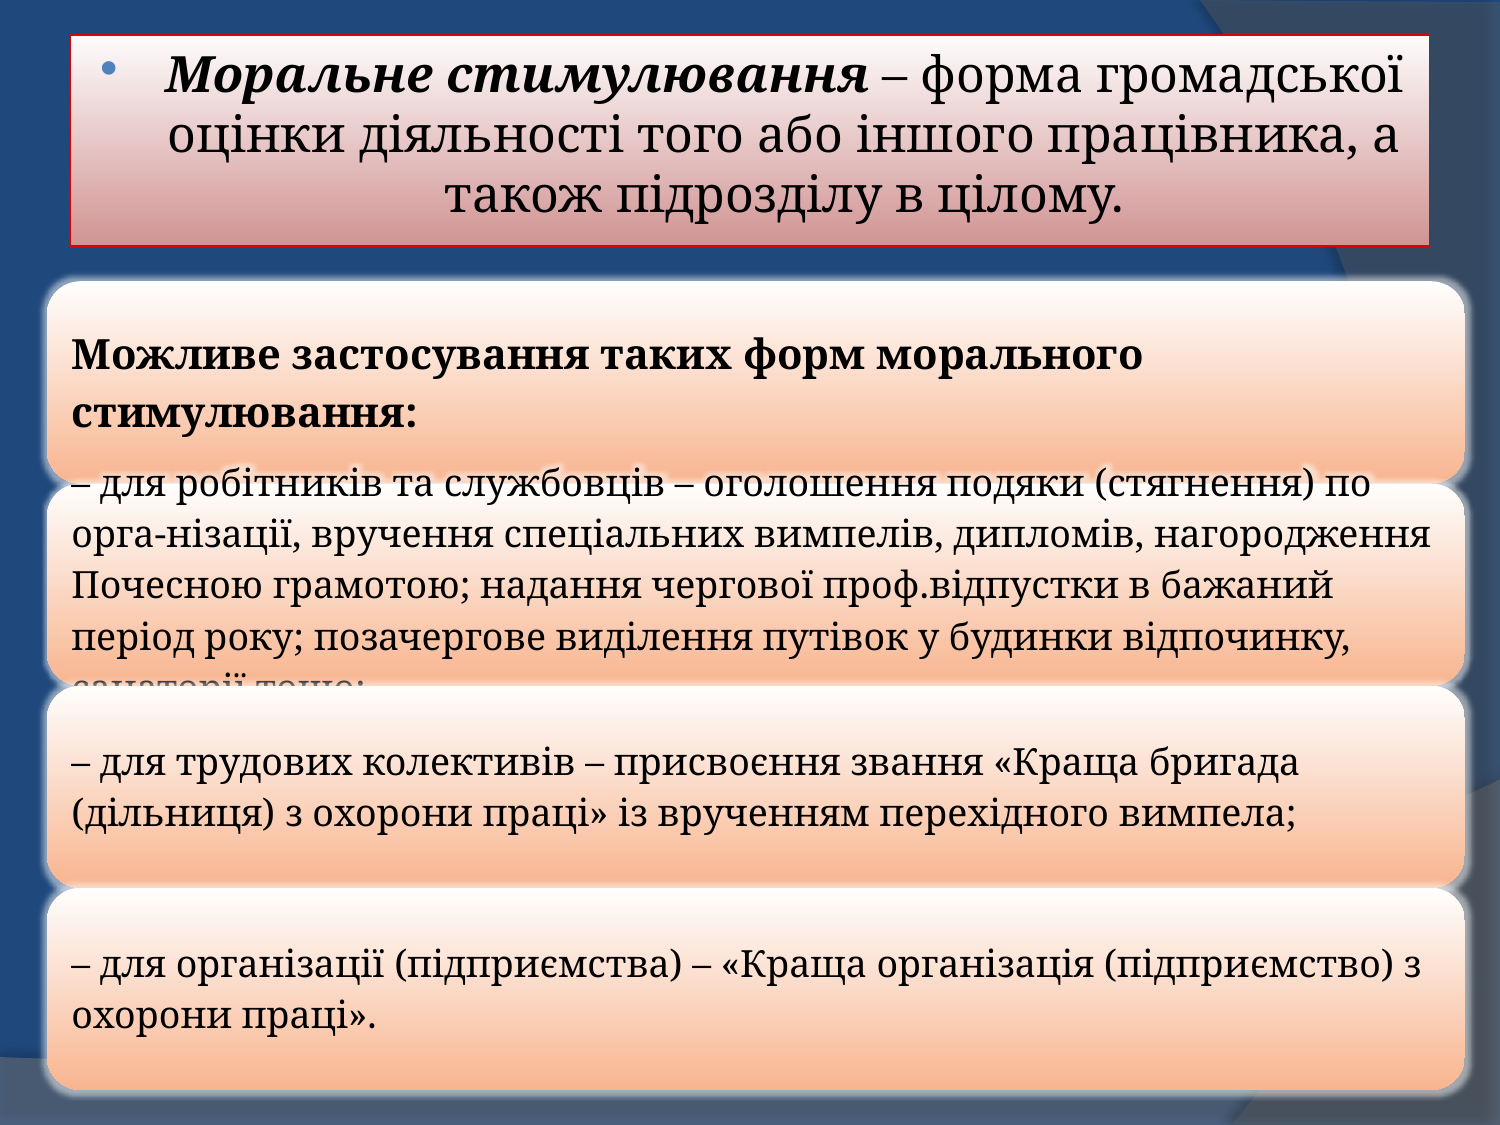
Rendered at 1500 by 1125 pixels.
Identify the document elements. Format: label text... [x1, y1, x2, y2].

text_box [46, 280, 1466, 1090]
list Моральне стимулювання – форма громадської оцінки діяльності того або іншого працівника, а також підрозділу в цілому. [70, 34, 1430, 247]
